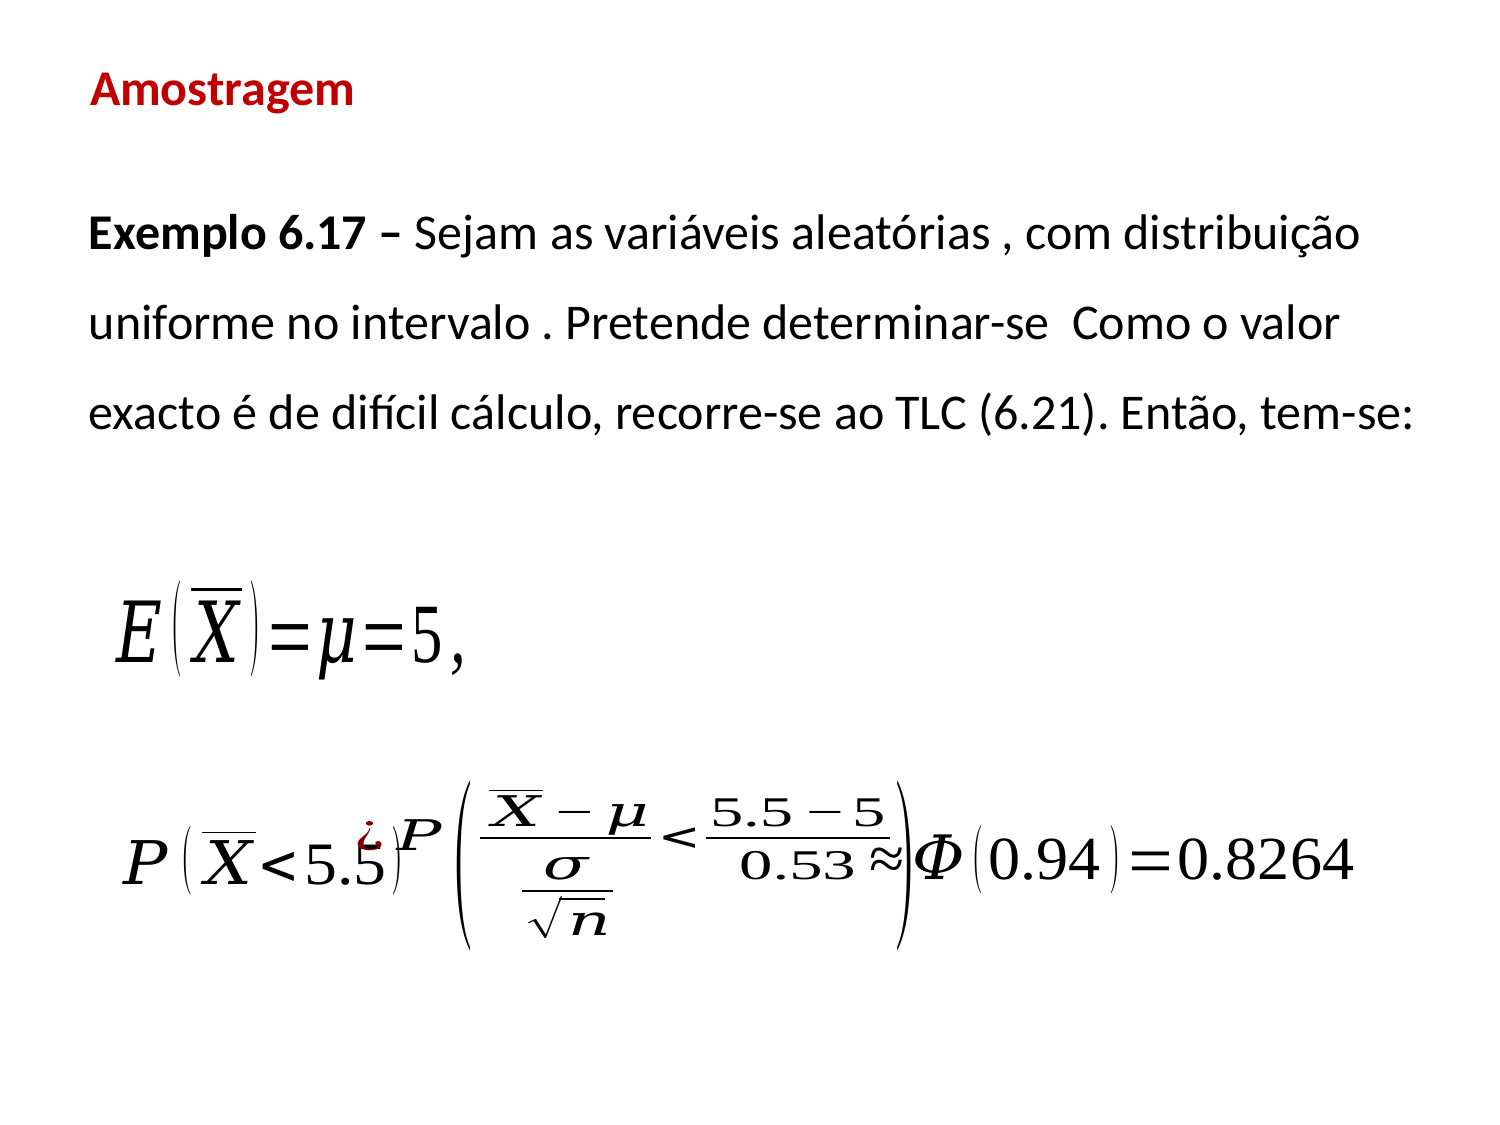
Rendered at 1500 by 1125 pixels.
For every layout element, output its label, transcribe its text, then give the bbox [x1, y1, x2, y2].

title Amostragem [75, 45, 1425, 126]
